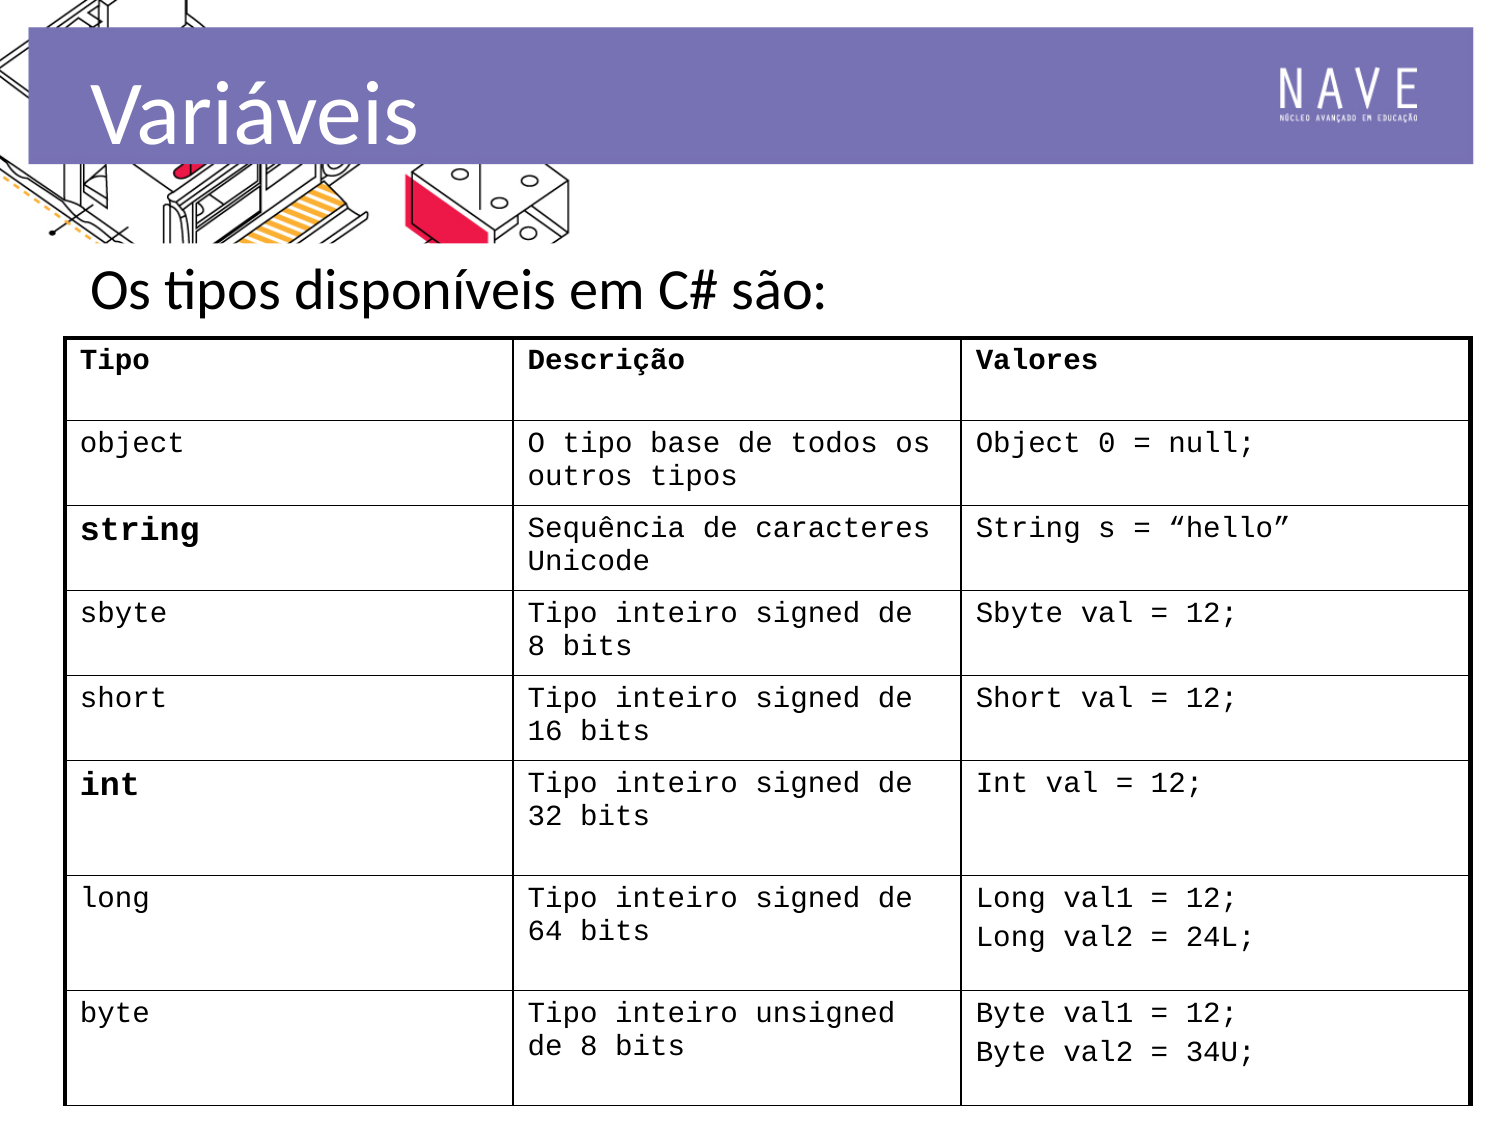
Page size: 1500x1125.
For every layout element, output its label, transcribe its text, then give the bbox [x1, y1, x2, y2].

table_cell int [67, 761, 512, 875]
table_cell byte [67, 991, 512, 1105]
table_cell Tipo inteiro unsigned de 8 bits [514, 991, 960, 1105]
table_cell O tipo base de todos os outros tipos [514, 421, 960, 505]
table_cell Tipo inteiro signed de 8 bits [514, 591, 960, 675]
table_cell object [67, 421, 512, 505]
table_header Tipo [67, 340, 512, 420]
list Os tipos disponíveis em C# são: [75, 243, 1447, 331]
picture [0, 0, 1500, 1125]
table_cell Long val1 = 12; Long val2 = 24L; [962, 876, 1468, 990]
table_cell Int val = 12; [962, 761, 1468, 875]
table_header Valores [962, 340, 1468, 420]
table_header Descrição [514, 340, 960, 420]
table_cell short [67, 676, 512, 760]
table_cell Short val = 12; [962, 676, 1468, 760]
table_cell sbyte [67, 591, 512, 675]
table_cell String s = “hello” [962, 506, 1468, 590]
table_cell Tipo inteiro signed de 64 bits [514, 876, 960, 990]
title Variáveis [75, 45, 1425, 233]
table_cell Object 0 = null; [962, 421, 1468, 505]
table_cell Sbyte val = 12; [962, 591, 1468, 675]
table_cell Tipo inteiro signed de 32 bits [514, 761, 960, 875]
table_cell Tipo inteiro signed de 16 bits [514, 676, 960, 760]
table_cell long [67, 876, 512, 990]
table_cell string [67, 506, 512, 590]
table_cell Byte val1 = 12; Byte val2 = 34U; [962, 991, 1468, 1105]
table_cell Sequência de caracteres Unicode [514, 506, 960, 590]
